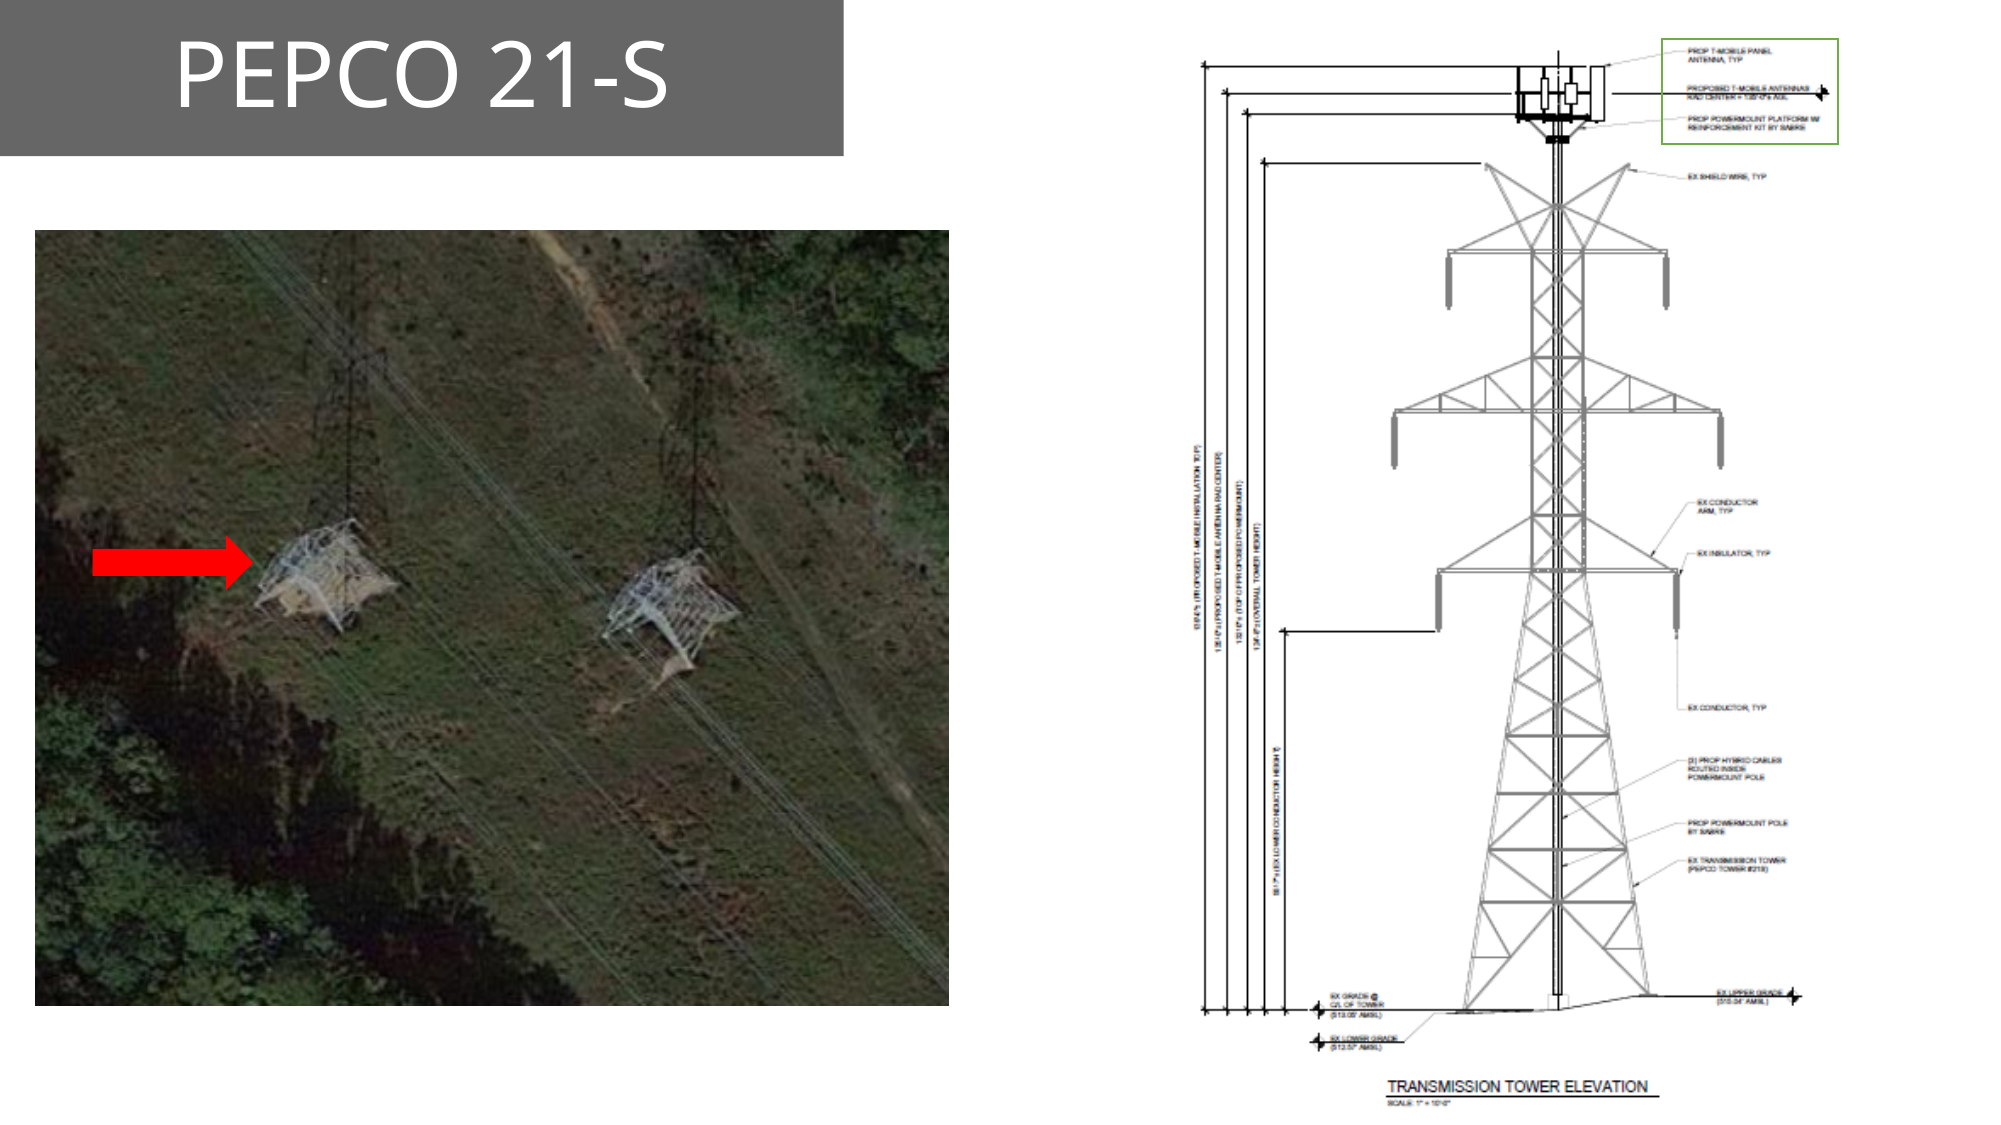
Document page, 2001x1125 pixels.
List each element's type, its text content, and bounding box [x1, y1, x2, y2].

text_box PEPCO 21-S [0, 0, 844, 157]
picture [35, 230, 949, 1006]
picture [1106, 0, 1935, 1125]
